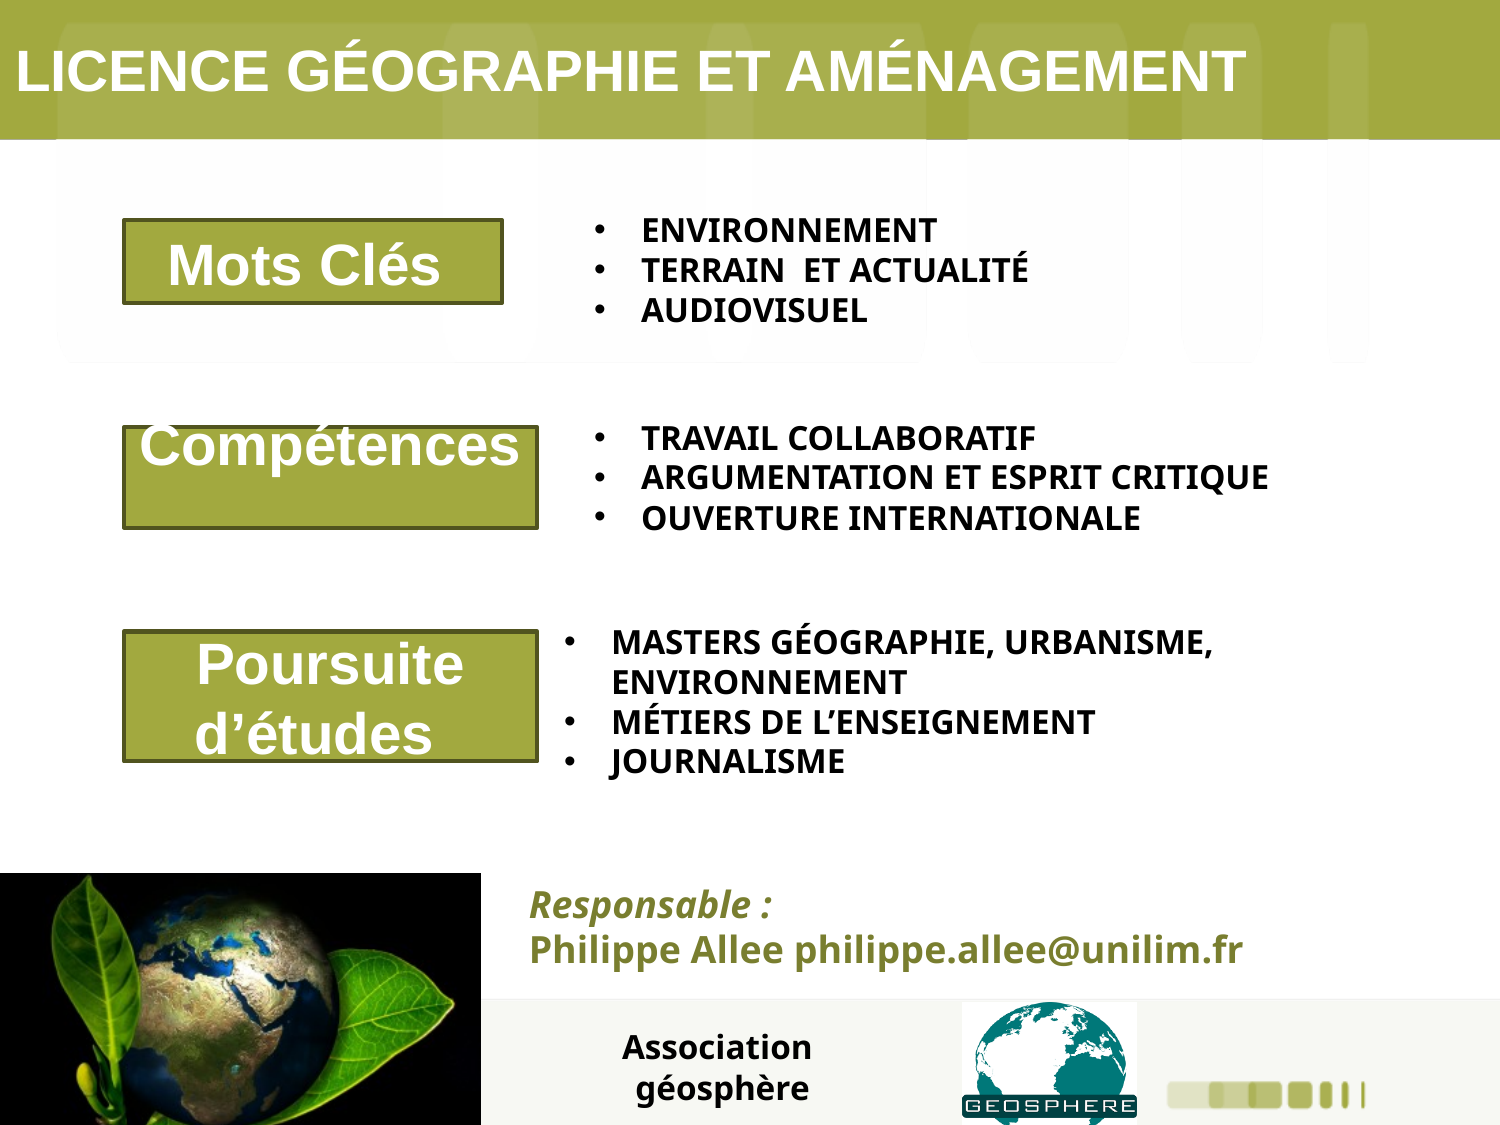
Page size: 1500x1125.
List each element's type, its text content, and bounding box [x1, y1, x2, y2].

title LICENCE GÉOGRAPHIE ET AMÉNAGEMENT [0, 0, 1500, 138]
text_box Compétences [123, 427, 538, 528]
text_box Association géosphère [485, 1015, 957, 1115]
text_box MASTERS GÉOGRAPHIE, URBANISME, ENVIRONNEMENT MÉTIERS DE L’ENSEIGNEMENT JOURNALISME [549, 613, 1500, 789]
text_box ENVIRONNEMENT TERRAIN ET ACTUALITÉ AUDIOVISUEL [579, 201, 1356, 337]
text_box Poursuite d’études [123, 631, 538, 762]
text_box TRAVAIL COLLABORATIF ARGUMENTATION ET ESPRIT CRITIQUE OUVERTURE INTERNATIONALE [579, 409, 1360, 545]
text_box Mots Clés [123, 220, 502, 303]
picture [0, 138, 1500, 1125]
text_box Responsable : Philippe Allee philippe.allee@unilim.fr [513, 873, 1500, 1024]
